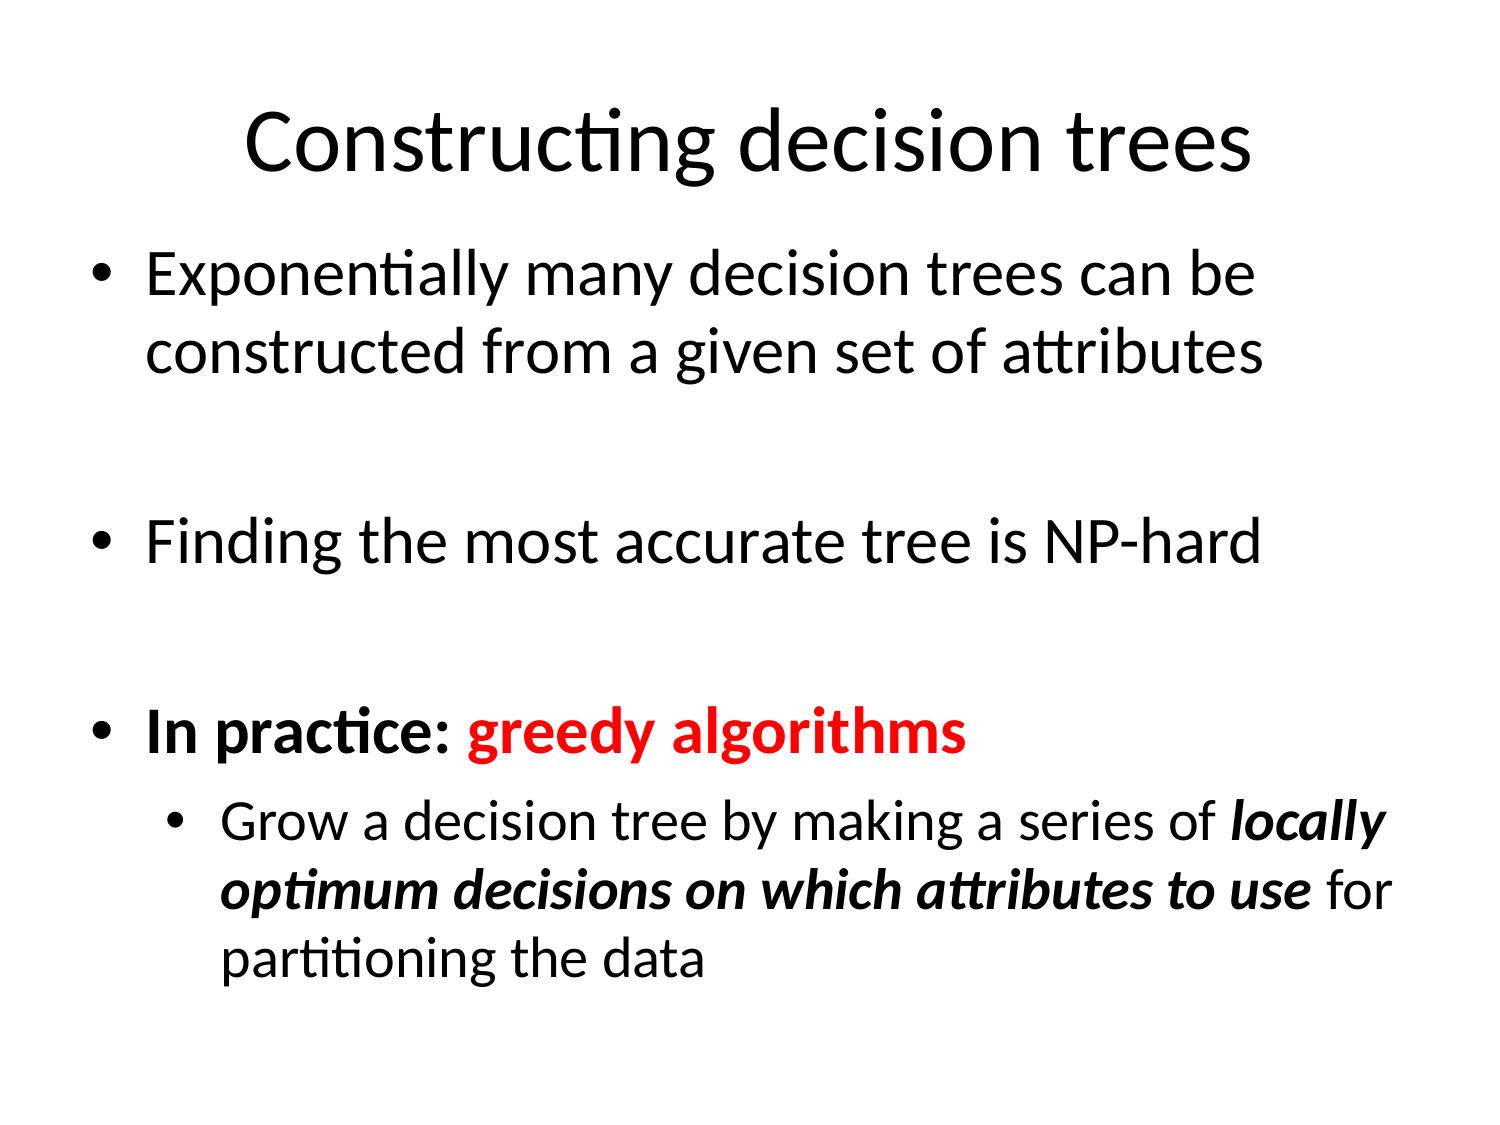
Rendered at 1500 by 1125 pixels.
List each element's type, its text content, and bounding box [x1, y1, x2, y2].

text_box Exponentially many decision trees can be constructed from a given set of attributes Finding the most accurate tree is NP-hard In practice: greedy algorithms Grow a decision tree by making a series of locally optimum decisions on which attributes to use for partitioning the data [75, 224, 1425, 968]
title Constructing decision trees [74, 20, 1425, 257]
